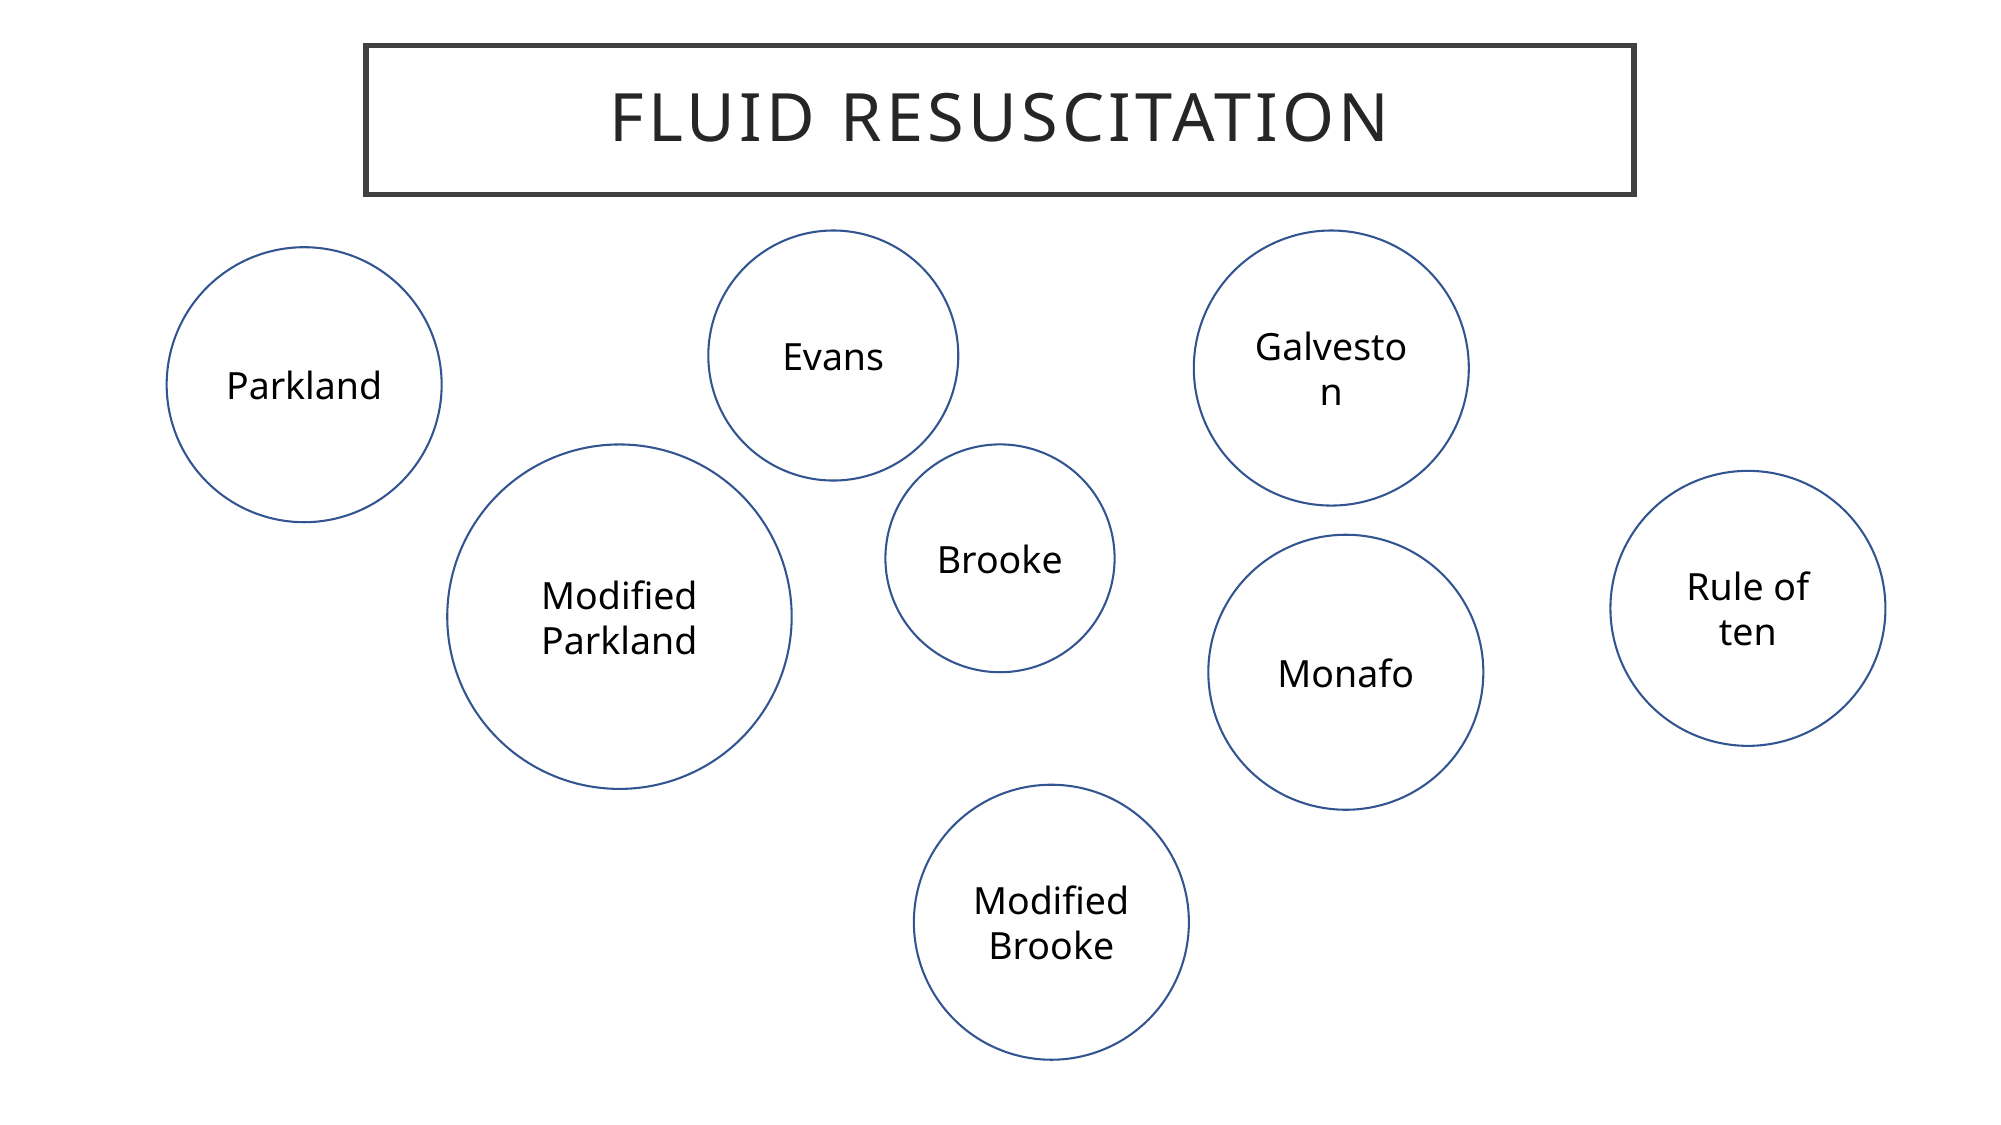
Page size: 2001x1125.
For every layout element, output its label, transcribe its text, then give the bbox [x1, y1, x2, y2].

text_box Brooke [884, 443, 1116, 674]
text_box Modified Parkland [446, 443, 793, 790]
text_box Evans [707, 229, 960, 482]
text_box Parkland [165, 246, 443, 524]
text_box Monafo [1207, 533, 1485, 811]
text_box Galveston [1192, 229, 1470, 507]
text_box Modified Brooke [912, 783, 1190, 1061]
text_box Rule of ten [1609, 469, 1887, 747]
title fluid resuscitation [363, 43, 1637, 197]
